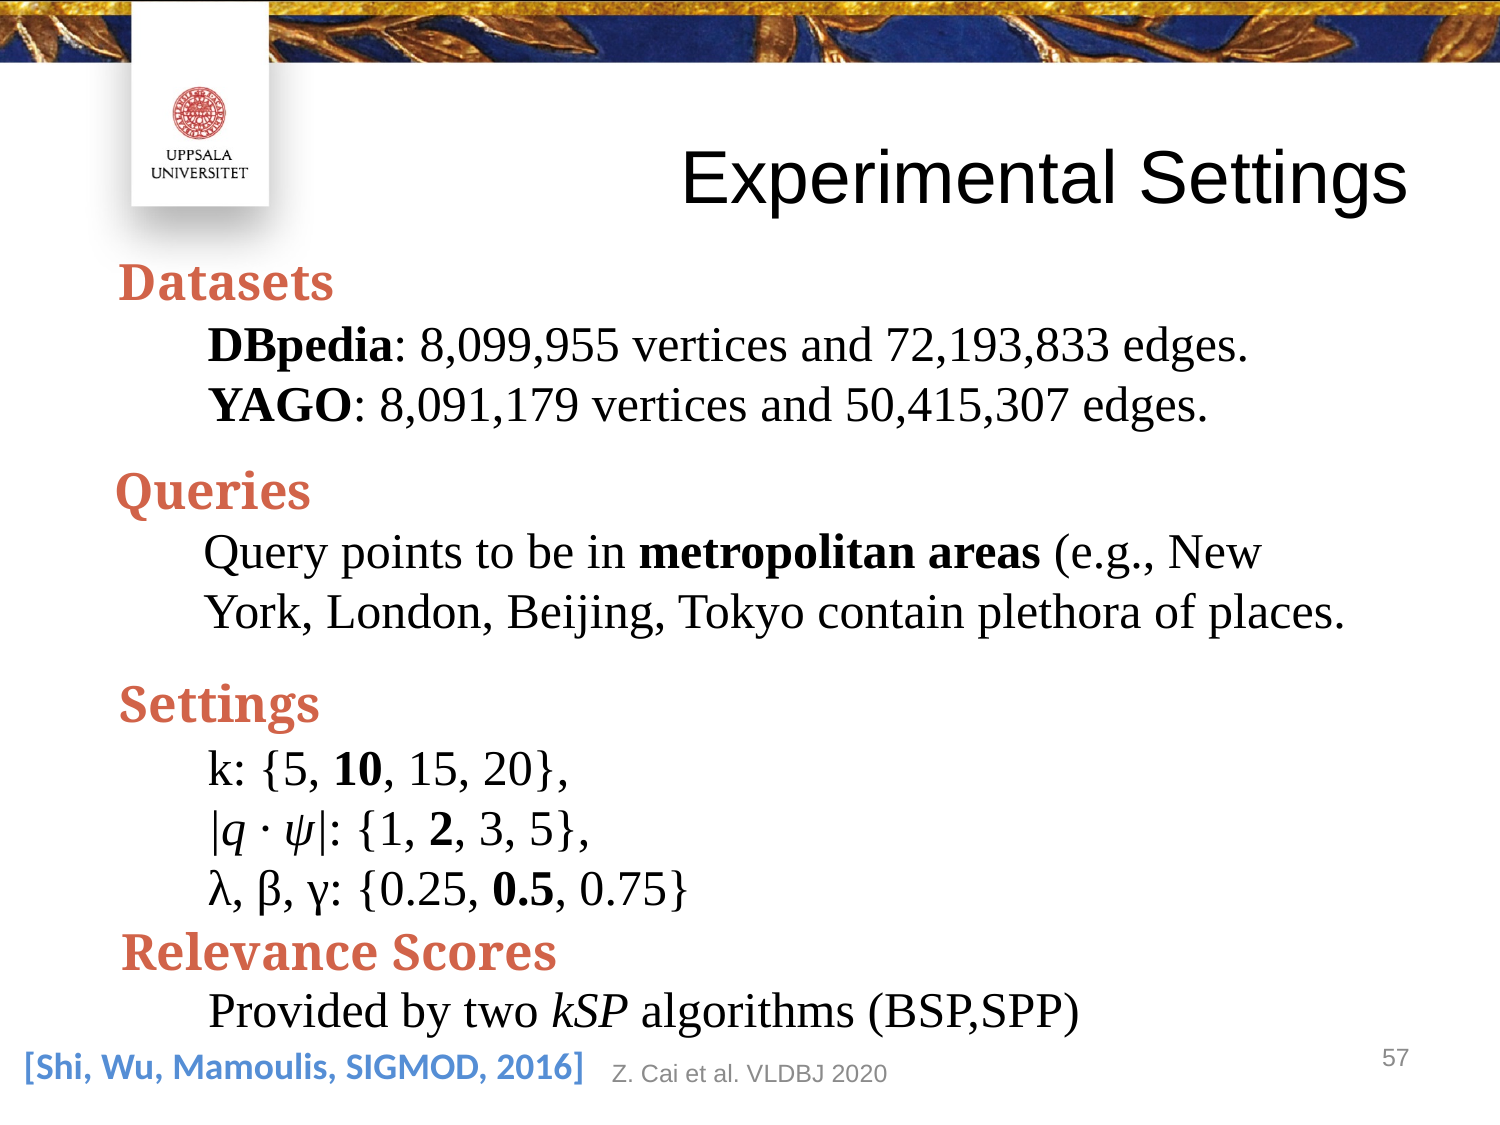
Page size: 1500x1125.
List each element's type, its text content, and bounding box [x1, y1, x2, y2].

text_box DBpedia: 8,099,955 vertices and 72,193,833 edges. YAGO: 8,091,179 vertices and 50,415,307 edges. [192, 304, 1316, 439]
text_box Queries [99, 452, 328, 527]
text_box Datasets [104, 243, 351, 319]
text_box Relevance Scores [106, 912, 573, 988]
text_box k: {5, 10, 15, 20}, |q · ψ|: {1, 2, 3, 5}, λ, β, γ: {0.25, 0.5, 0.75} [192, 728, 1316, 923]
slide_number 57 [1074, 1026, 1425, 1087]
picture [0, 0, 1500, 1125]
text_box Settings [104, 664, 336, 740]
footer Z. Cai et al. VLDBJ 2020 [512, 1042, 988, 1103]
text_box Provided by two kSP algorithms (BSP,SPP) [193, 969, 1388, 1045]
text_box Query points to be in metropolitan areas (e.g., New York, London, Beijing, Tokyo contain plethora of places. [188, 511, 1384, 646]
title Experimental Settings [324, 79, 1425, 268]
text_box [Shi, Wu, Mamoulis, SIGMOD, 2016] [9, 1034, 656, 1095]
